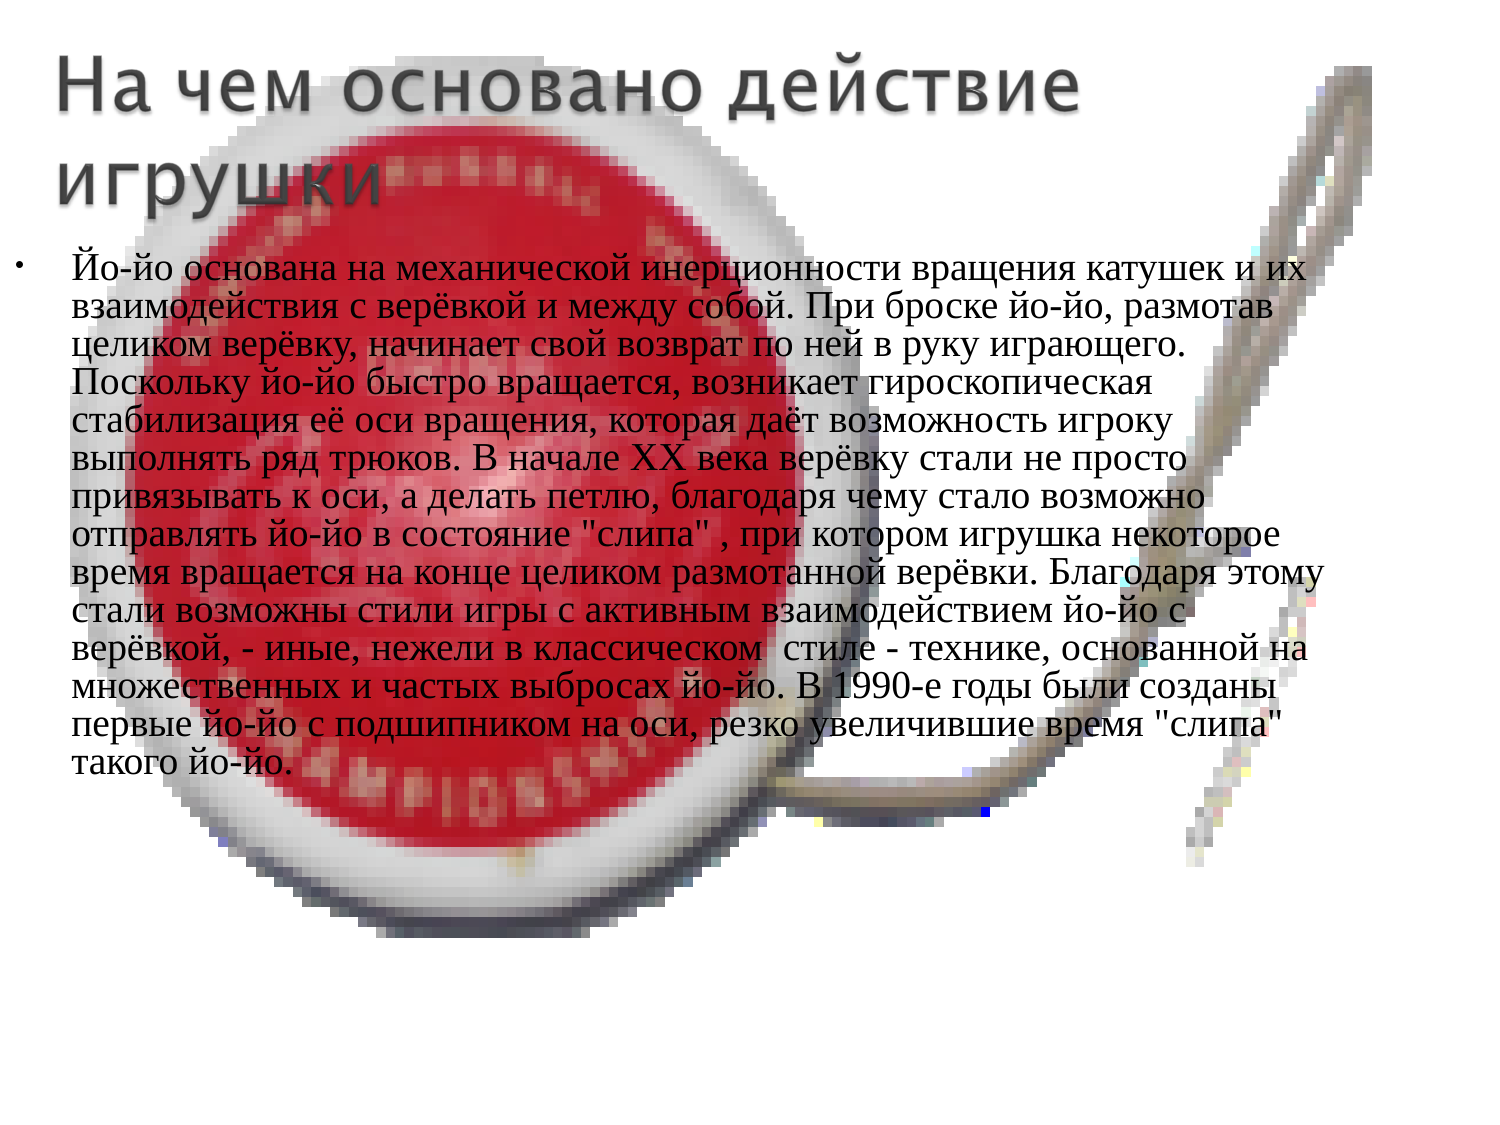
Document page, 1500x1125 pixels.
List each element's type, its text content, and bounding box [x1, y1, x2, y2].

picture [70, 241, 1372, 938]
list Йо-йо основана на механической инерционности вращения катушек и их взаимодействия с верёвкой и между собой. При броске йо-йо, размотав целиком верёвку, начинает свой возврат по ней в руку играющего. Поскольку йо-йо быстро вращается, возникает гироскопическая стабилизация её оси вращения, которая даёт возможность игроку выполнять ряд трюков. В начале XX века верёвку стали не просто привязывать к оси, а делать петлю, благодаря чему стало возможно отправлять йо-йо в состояние "слипа" , при котором игрушка некоторое время вращается на конце целиком размотанной верёвки. Благодаря этому стали возможны стили игры с активным взаимодействием йо-йо с верёвкой, - иные, нежели в классическом стиле - технике, основанной на множественных и частых выбросах йо-йо. В 1990-е годы были созданы первые йо-йо с подшипником на оси, резко увеличившие время "слипа" такого йо-йо. [0, 249, 1350, 986]
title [0, 19, 1390, 241]
